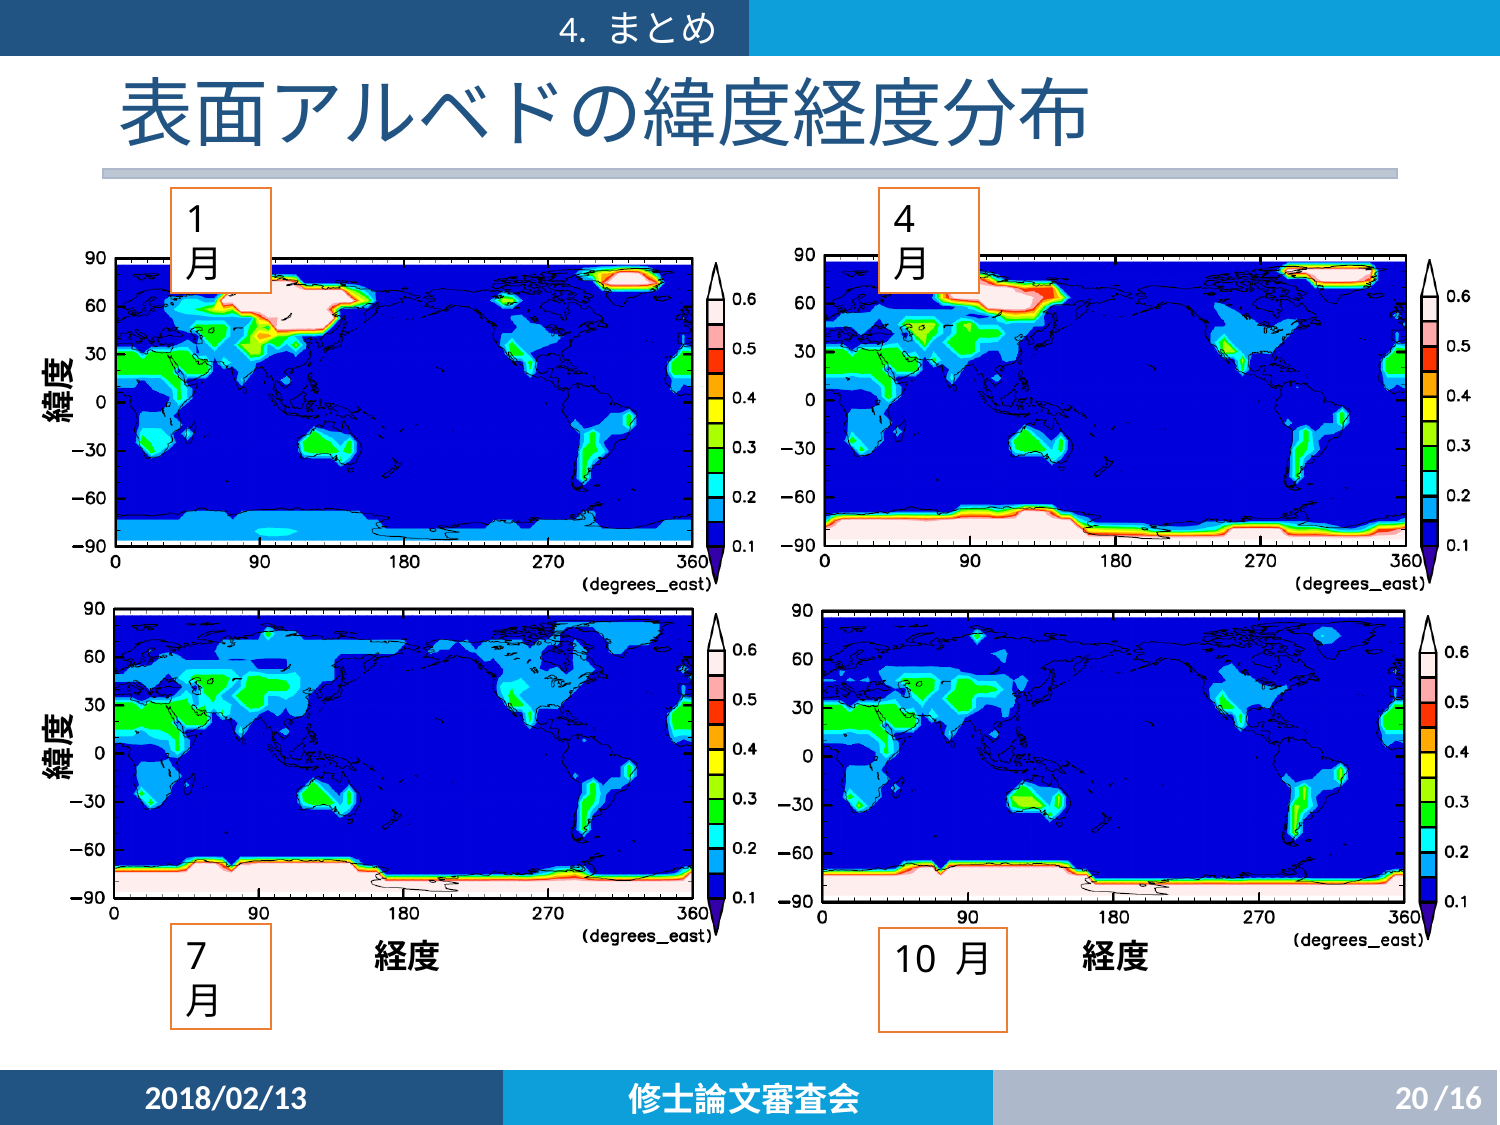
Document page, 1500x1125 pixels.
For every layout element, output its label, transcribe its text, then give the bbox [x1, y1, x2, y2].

text_box 1 月 [170, 187, 272, 242]
slide_number 19 [1106, 1066, 1444, 1125]
footer 修士論文審査会 [491, 1068, 998, 1125]
text_box 緯度 [29, 688, 64, 795]
text_box 経度 [359, 951, 467, 983]
picture [773, 242, 1477, 956]
title 表面アルベドの緯度経度分布 [103, 67, 1366, 167]
text_box 10 月 [878, 956, 1008, 1033]
picture [64, 242, 764, 951]
text_box 7 月 [170, 951, 272, 1030]
text_box 緯度 [29, 331, 64, 439]
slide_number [129, 1065, 467, 1125]
text_box 経度 [1068, 956, 1175, 983]
text_box 4 月 [878, 187, 980, 242]
